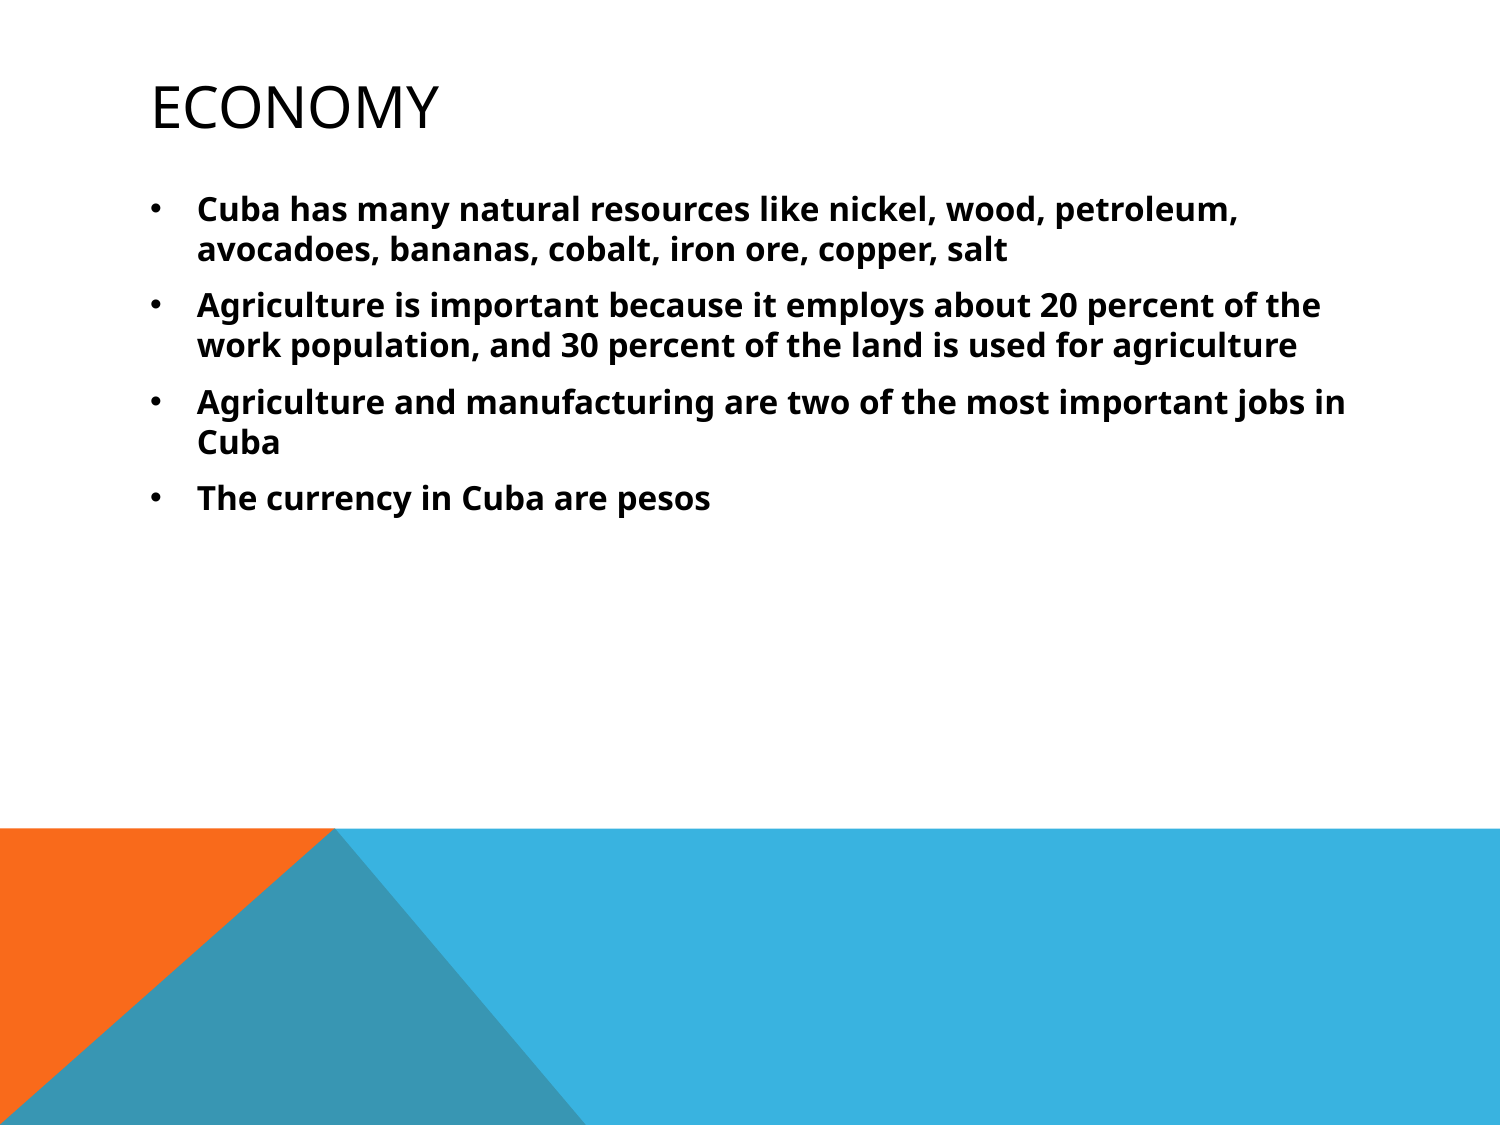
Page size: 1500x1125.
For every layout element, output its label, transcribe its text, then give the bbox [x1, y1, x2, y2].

list Cuba has many natural resources like nickel, wood, petroleum, avocadoes, bananas, cobalt, iron ore, copper, salt Agriculture is important because it employs about 20 percent of the work population, and 30 percent of the land is used for agriculture Agriculture and manufacturing are two of the most important jobs in Cuba The currency in Cuba are pesos [135, 180, 1369, 768]
title Economy [135, 60, 1369, 150]
